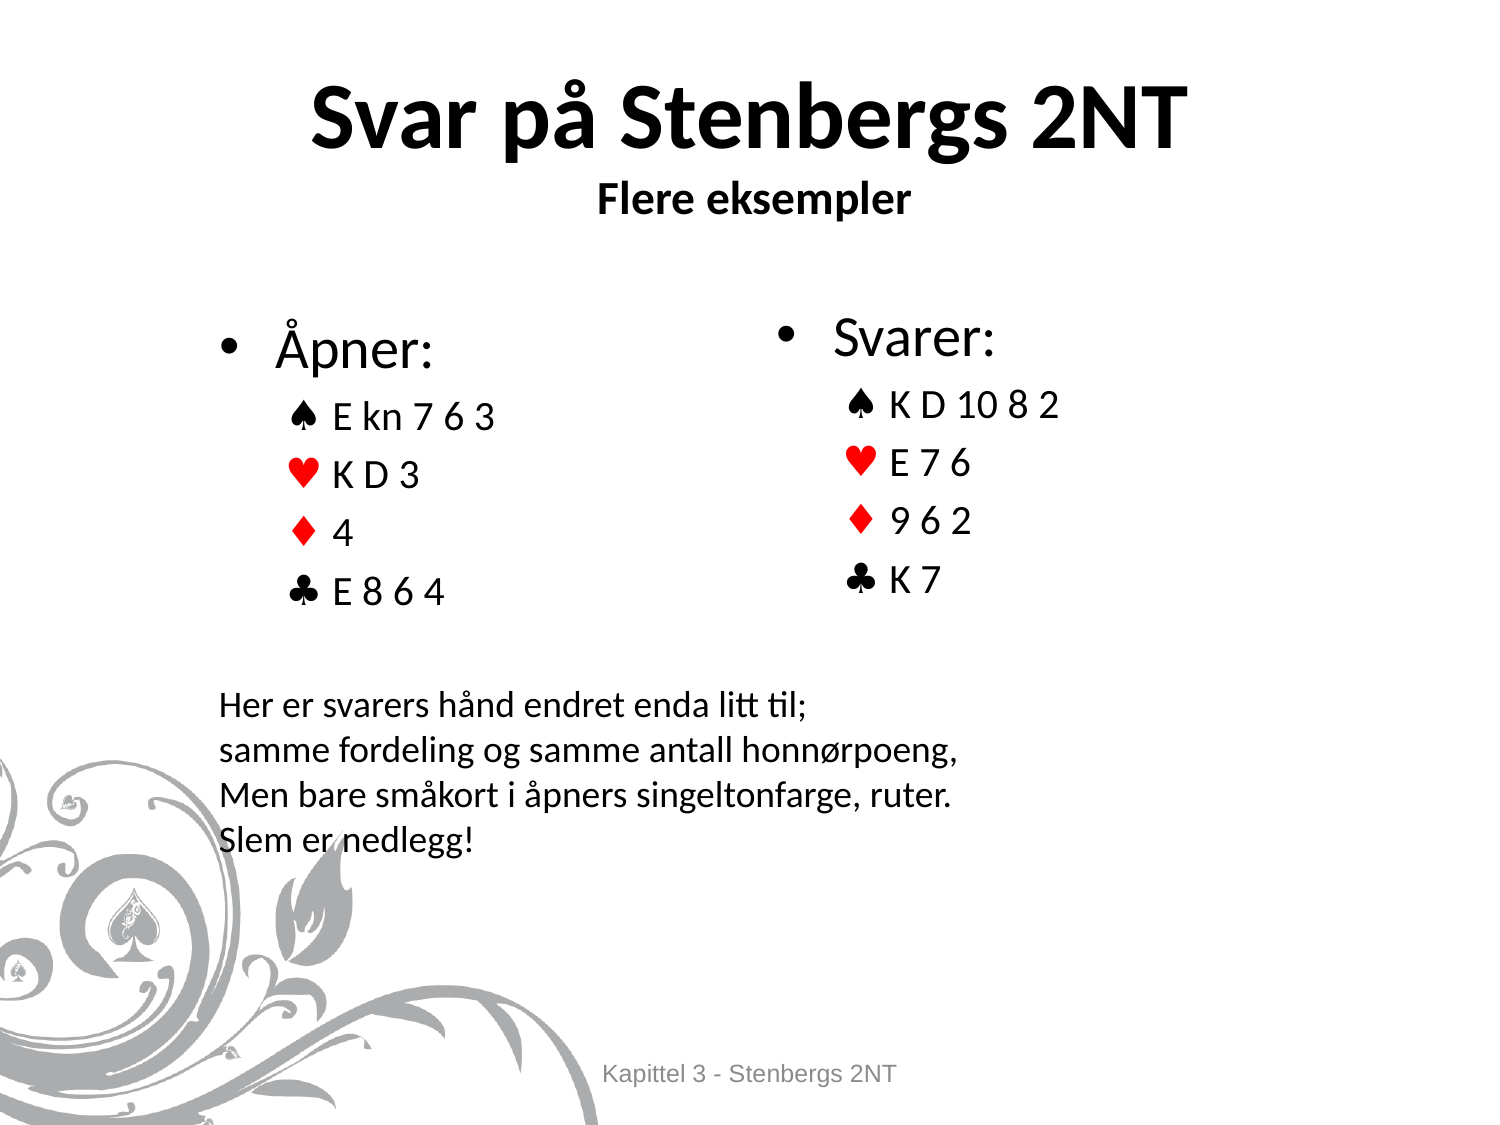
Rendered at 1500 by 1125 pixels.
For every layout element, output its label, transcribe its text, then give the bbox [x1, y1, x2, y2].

title Svar på Stenbergs 2NT Flere eksempler [75, 45, 1425, 233]
list Svarer: ♠ K D 10 8 2 ♥ E 7 6 ♦ 9 6 2 ♣ K 7 [761, 290, 1425, 634]
list Åpner: ♠ E kn 7 6 3 ♥ K D 3 ♦ 4 ♣ E 8 6 4 [204, 302, 736, 639]
picture [0, 0, 1500, 1125]
footer Kapittel 3 - Stenbergs 2NT [512, 1042, 988, 1103]
text_box Her er svarers hånd endret enda litt til; samme fordeling og samme antall honnørpoeng, Men bare småkort i åpners singeltonfarge, ruter. Slem er nedlegg! [204, 672, 1174, 868]
